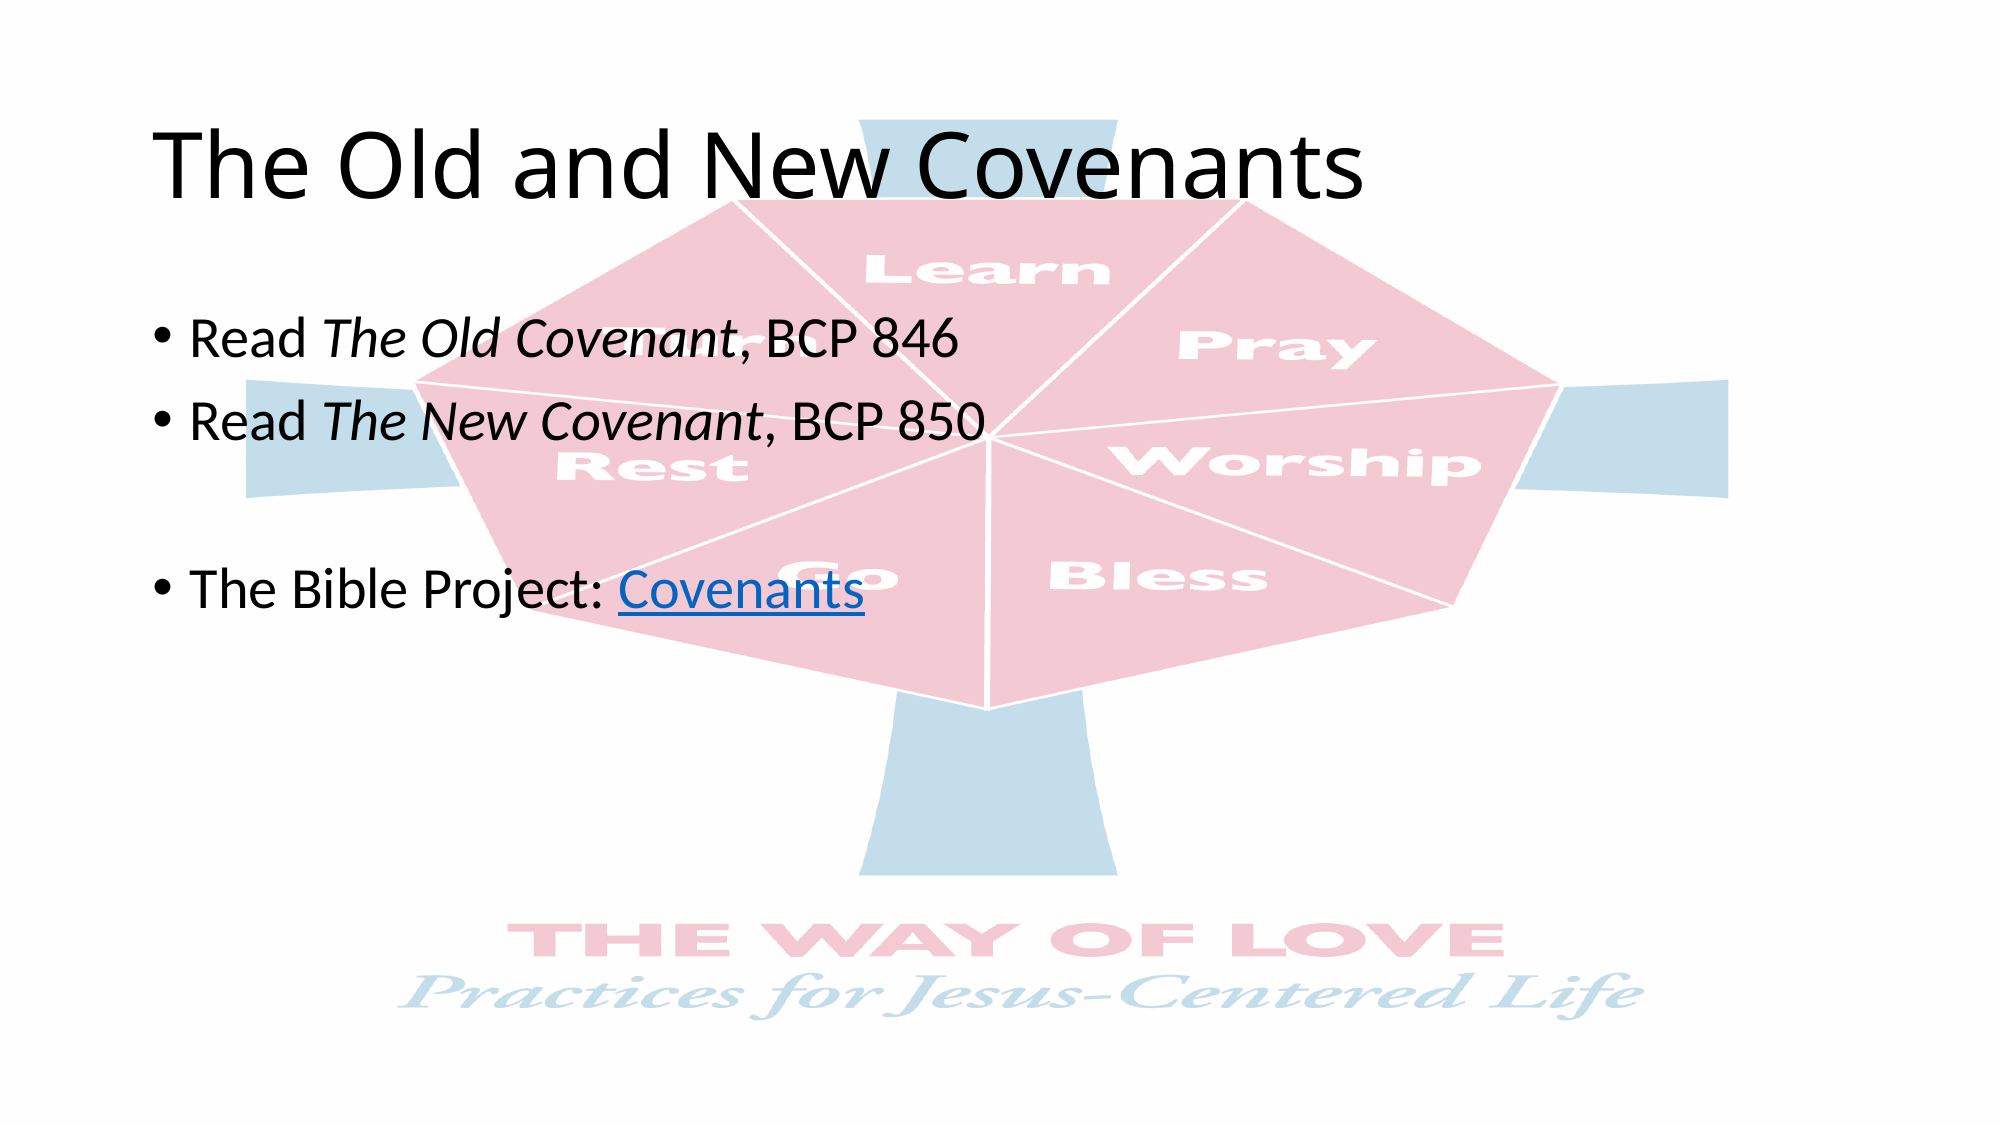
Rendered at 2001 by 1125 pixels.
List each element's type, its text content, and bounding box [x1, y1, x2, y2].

list Read The Old Covenant, BCP 846 Read The New Covenant, BCP 850 The Bible Project: Covenants [137, 299, 1863, 1014]
title The Old and New Covenants [137, 59, 1863, 278]
